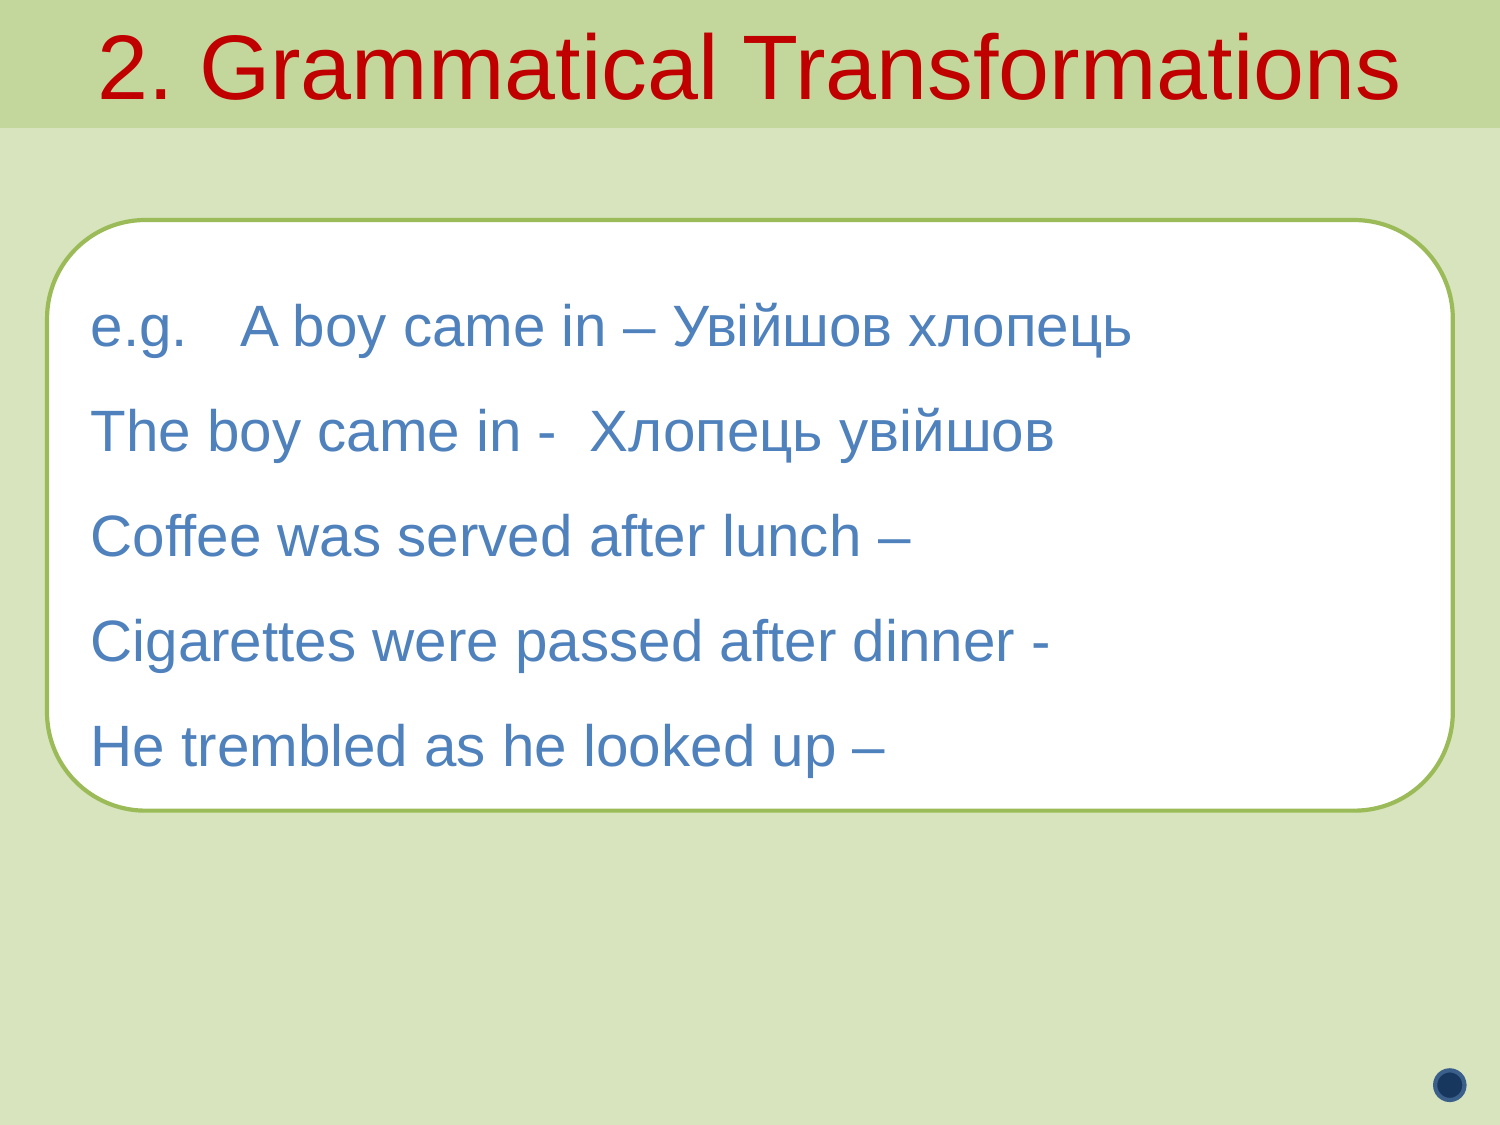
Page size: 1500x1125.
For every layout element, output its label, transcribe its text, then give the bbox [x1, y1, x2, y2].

text_box e.g. A boy came in – Увійшов хлопець The boy came in - Хлопець увійшов Coffee was served after lunch – Cigarettes were passed after dinner - He trembled as he looked up – [44, 217, 1455, 813]
text_box [1433, 1068, 1467, 1103]
text_box 2. Grammatical Transformations [0, 0, 1500, 128]
